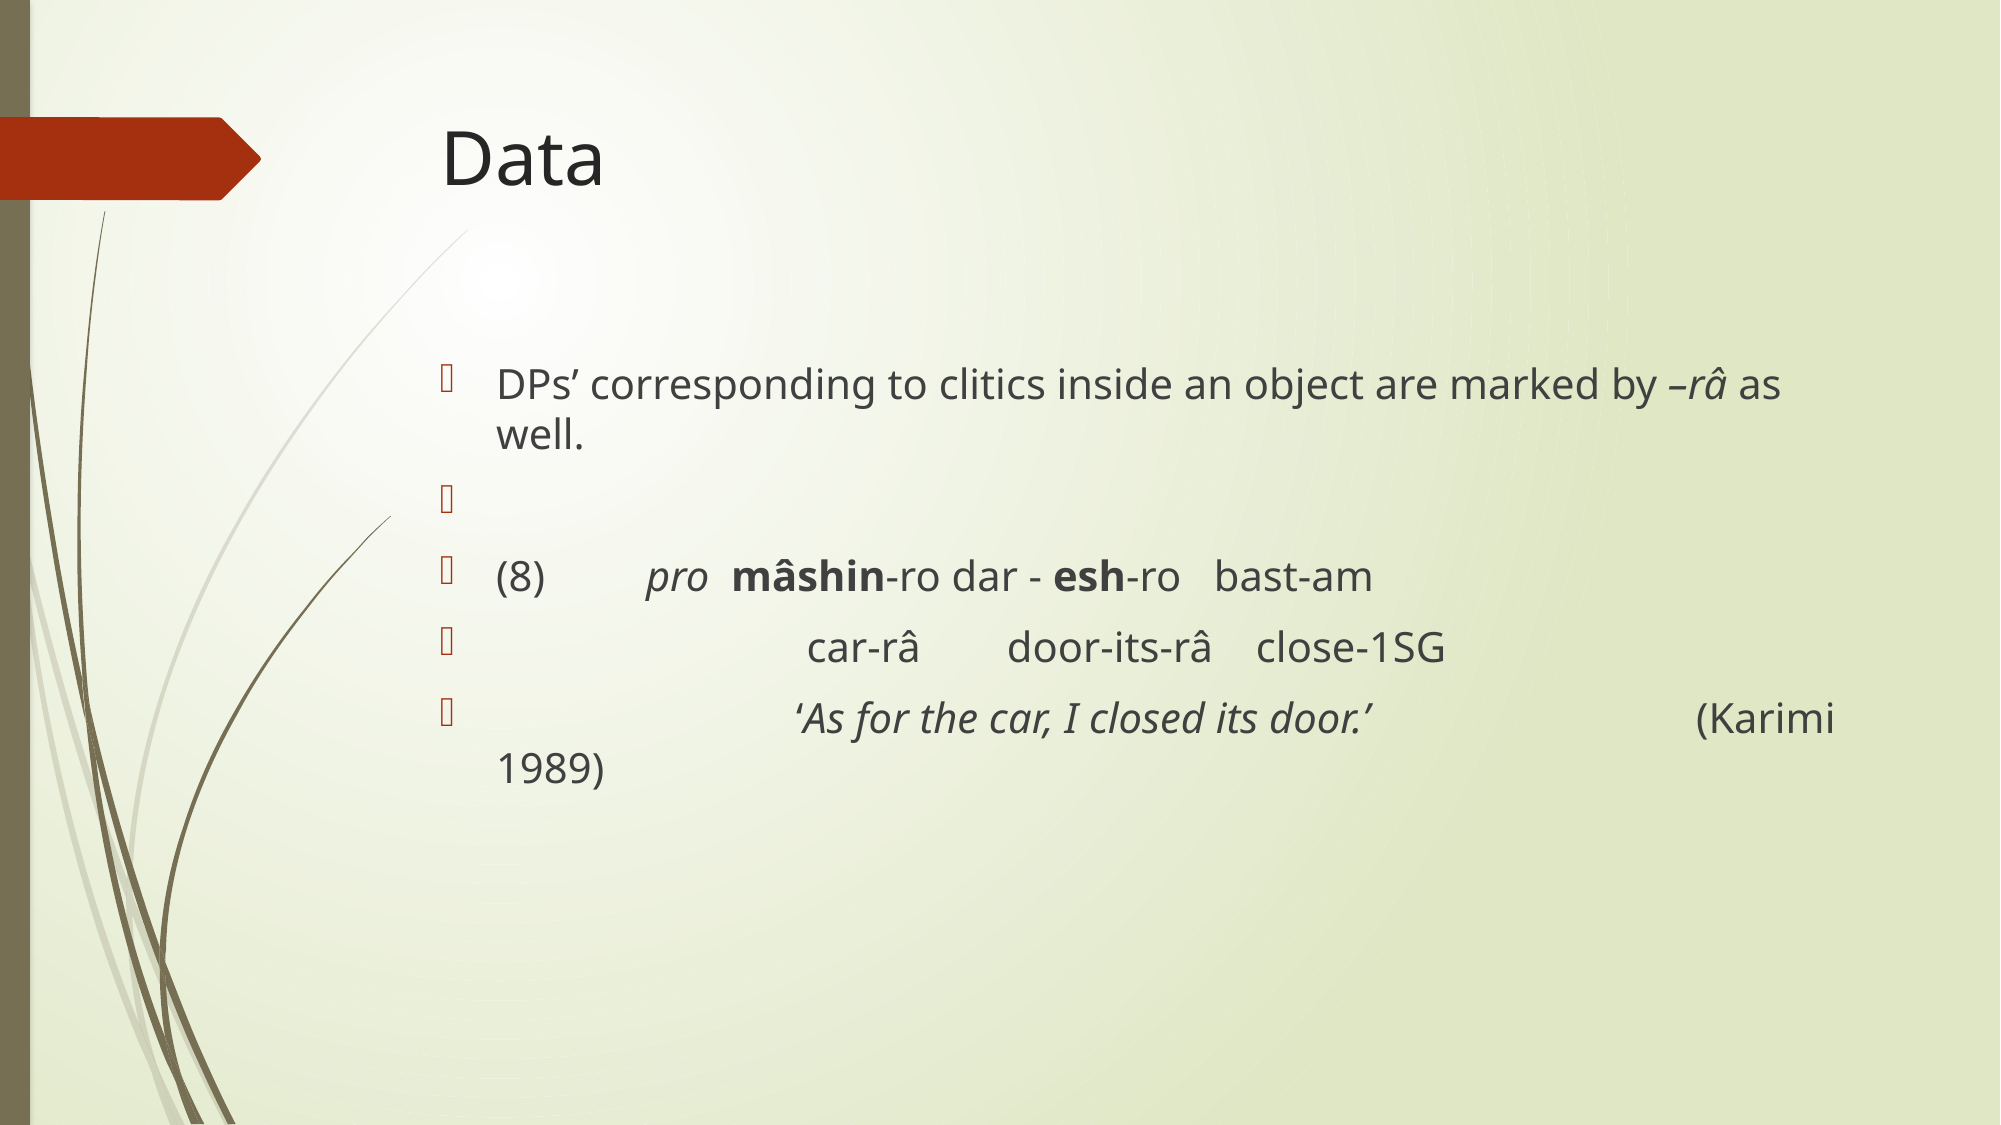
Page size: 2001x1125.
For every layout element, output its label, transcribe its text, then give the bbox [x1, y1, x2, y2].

title Data [425, 102, 1888, 313]
list DPs’ corresponding to clitics inside an object are marked by –râ as well. (8) pro mâshin-ro dar - esh-ro bast-am car-râ door-its-râ close-1SG ‘As for the car, I closed its door.’ (Karimi 1989) [424, 350, 1888, 970]
